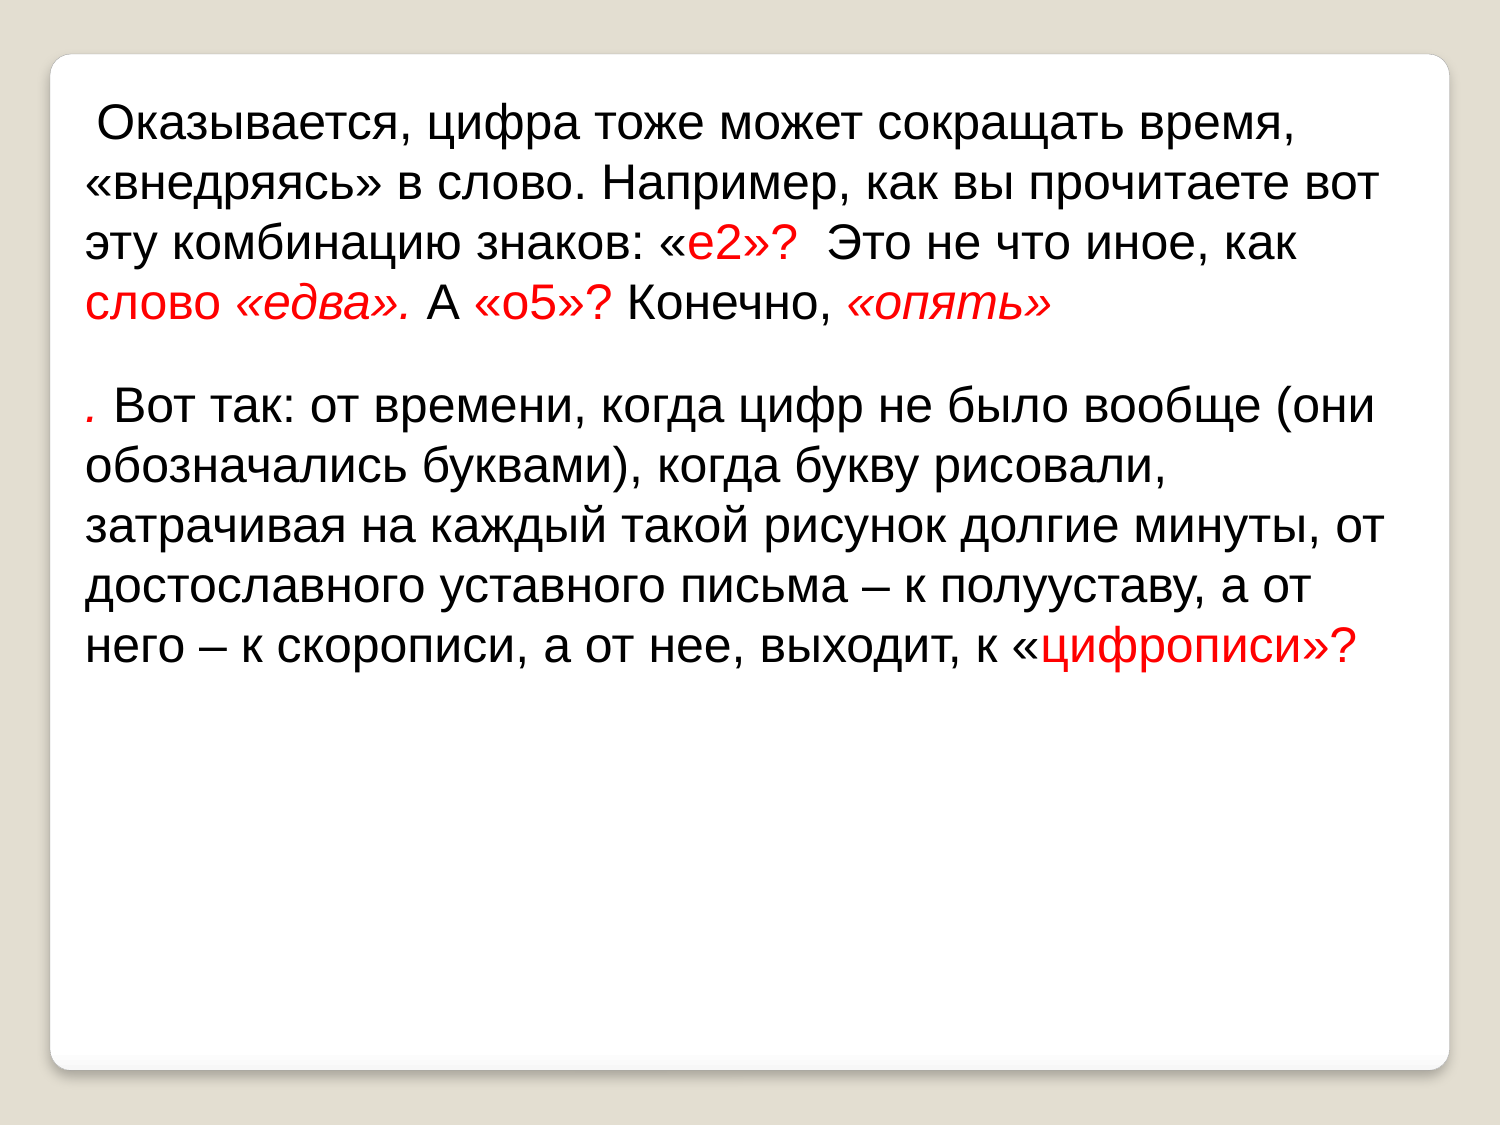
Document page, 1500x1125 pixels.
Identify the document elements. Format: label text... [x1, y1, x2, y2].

list Оказывается, цифра тоже может сокращать время, «внедряясь» в слово. Например, как вы прочитаете вот эту комбинацию знаков: «е2»? Это не что иное, как слово «едва». А «о5»? Конечно, «опять» . Вот так: от времени, когда цифр не было вообще (они обозначались буквами), когда букву рисовали, затрачивая на каждый такой рисунок долгие минуты, от достославного уставного письма – к полууставу, а от него – к скорописи, а от нее, выходит, к «цифрописи»? [70, 82, 1421, 979]
